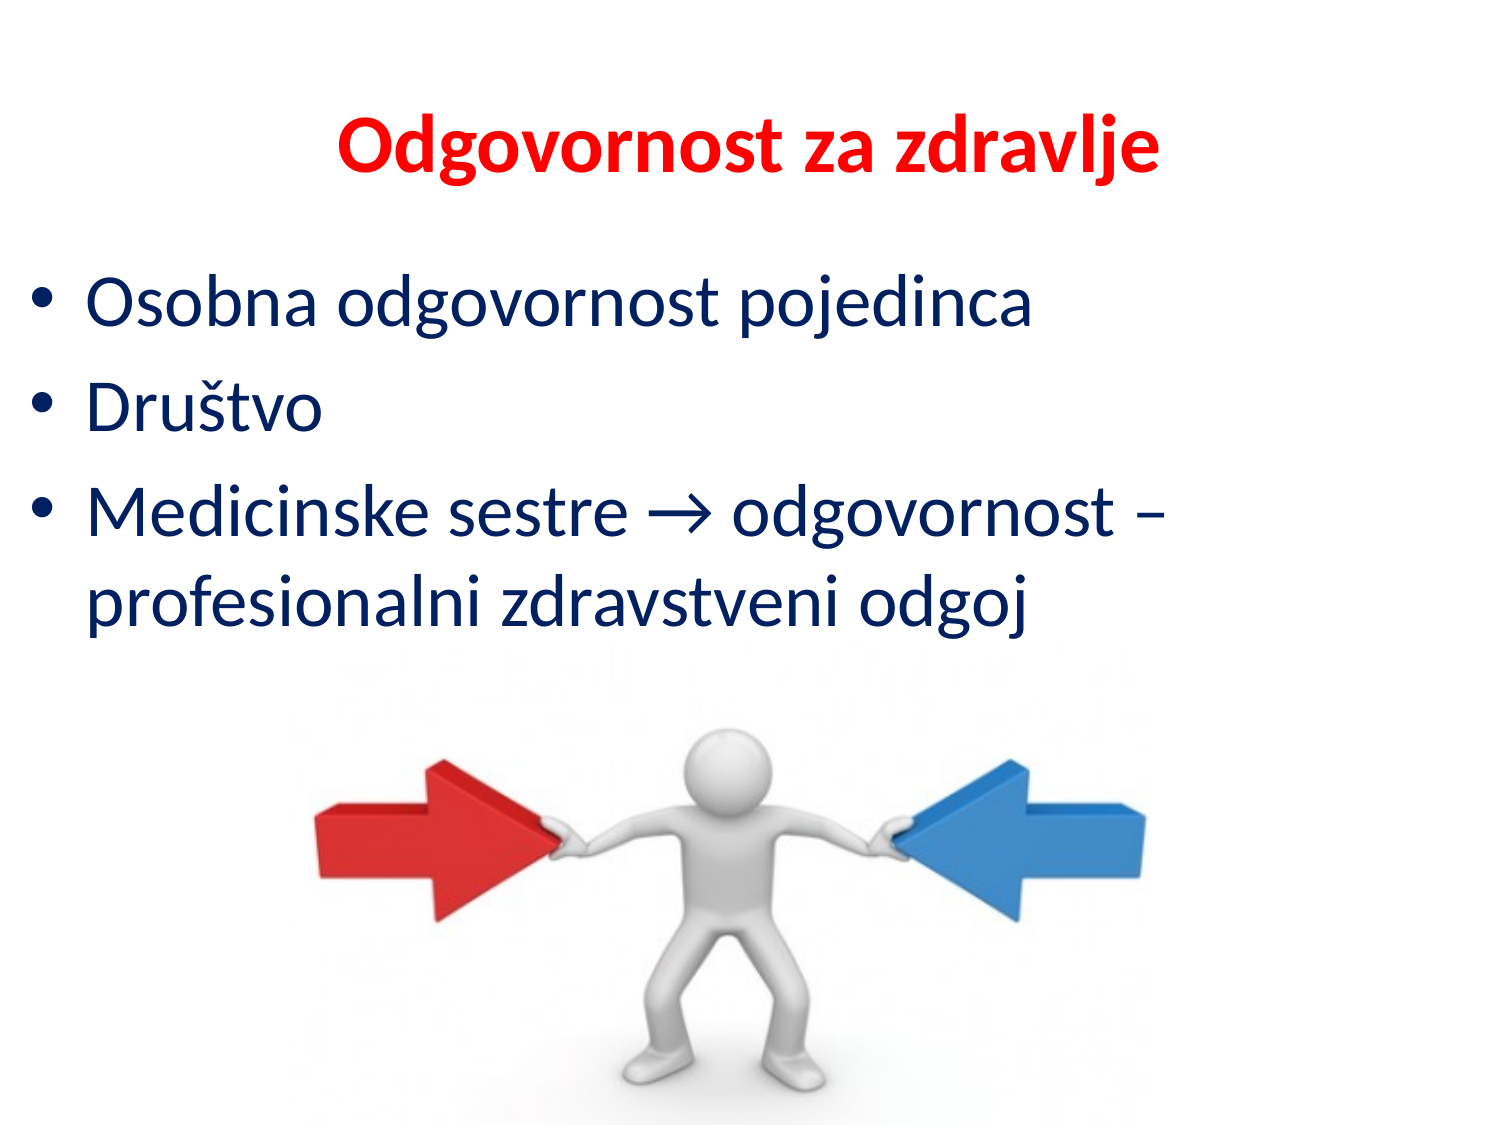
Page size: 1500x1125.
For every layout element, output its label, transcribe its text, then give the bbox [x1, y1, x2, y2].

list Osobna odgovornost pojedinca Društvo Medicinske sestre → odgovornost – profesionalni zdravstveni odgoj [14, 243, 1497, 1125]
title Odgovornost za zdravlje [75, 45, 1425, 233]
picture [288, 644, 1152, 1125]
